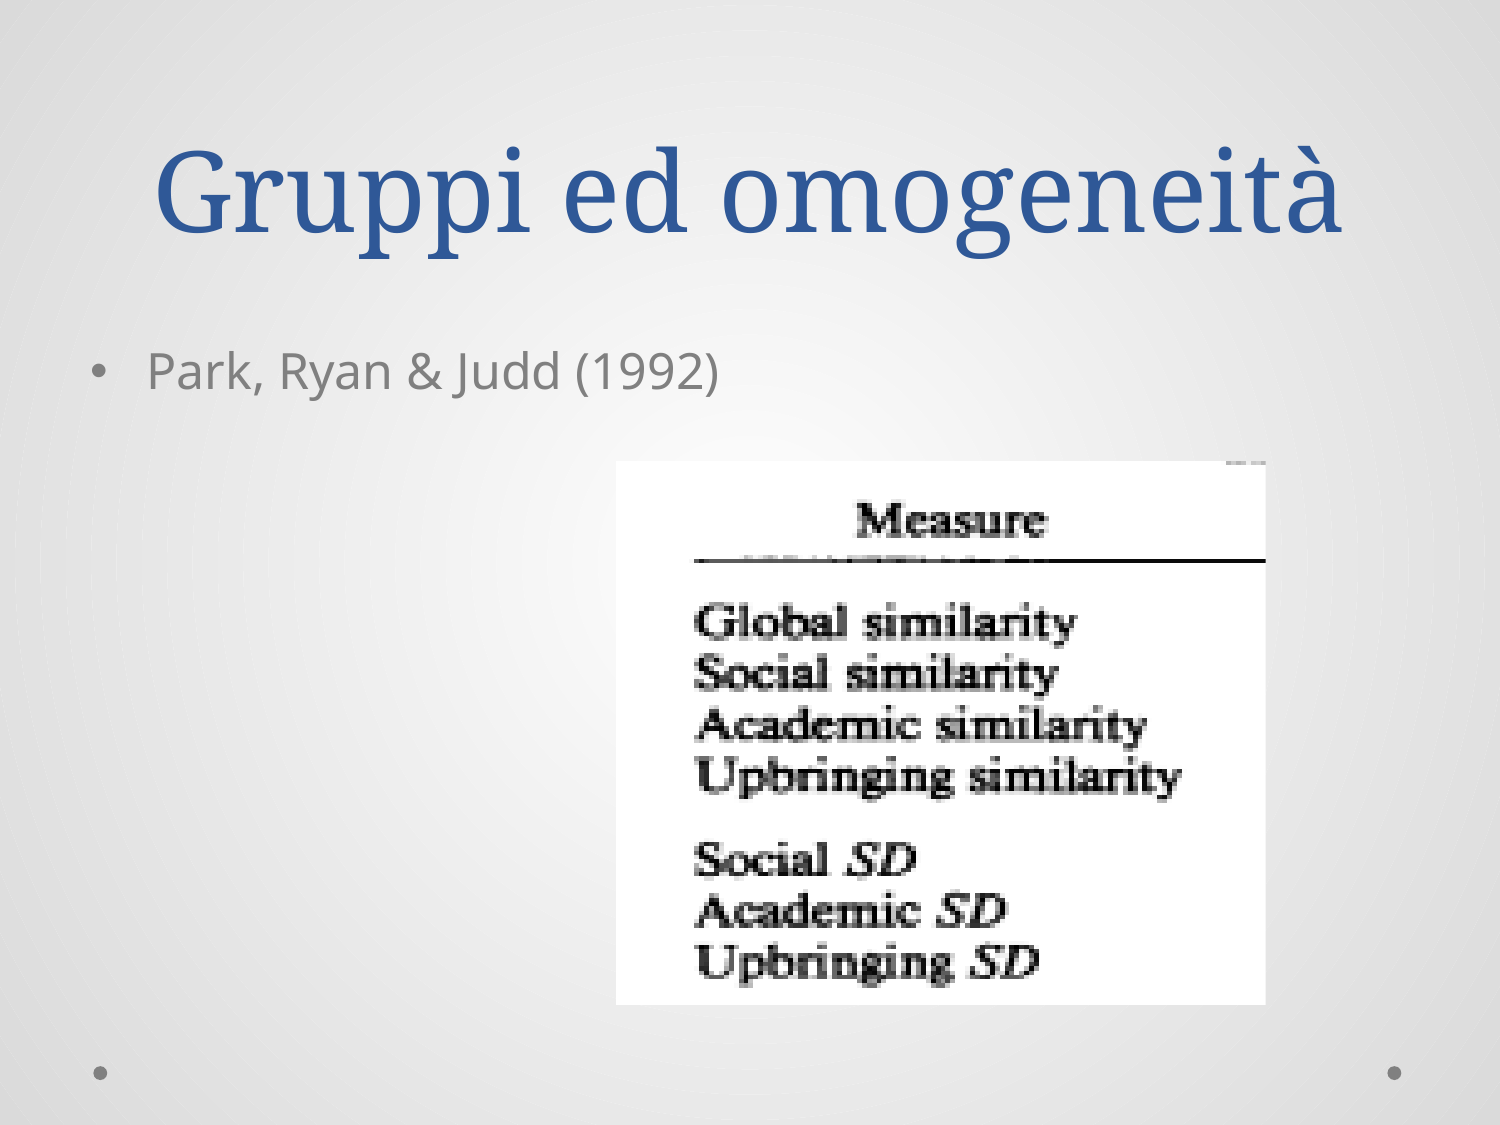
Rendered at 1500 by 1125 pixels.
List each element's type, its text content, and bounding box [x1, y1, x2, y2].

picture [615, 460, 1266, 1006]
title Gruppi ed omogeneità [75, 0, 1425, 262]
list Park, Ryan & Judd (1992) [75, 262, 1425, 1005]
